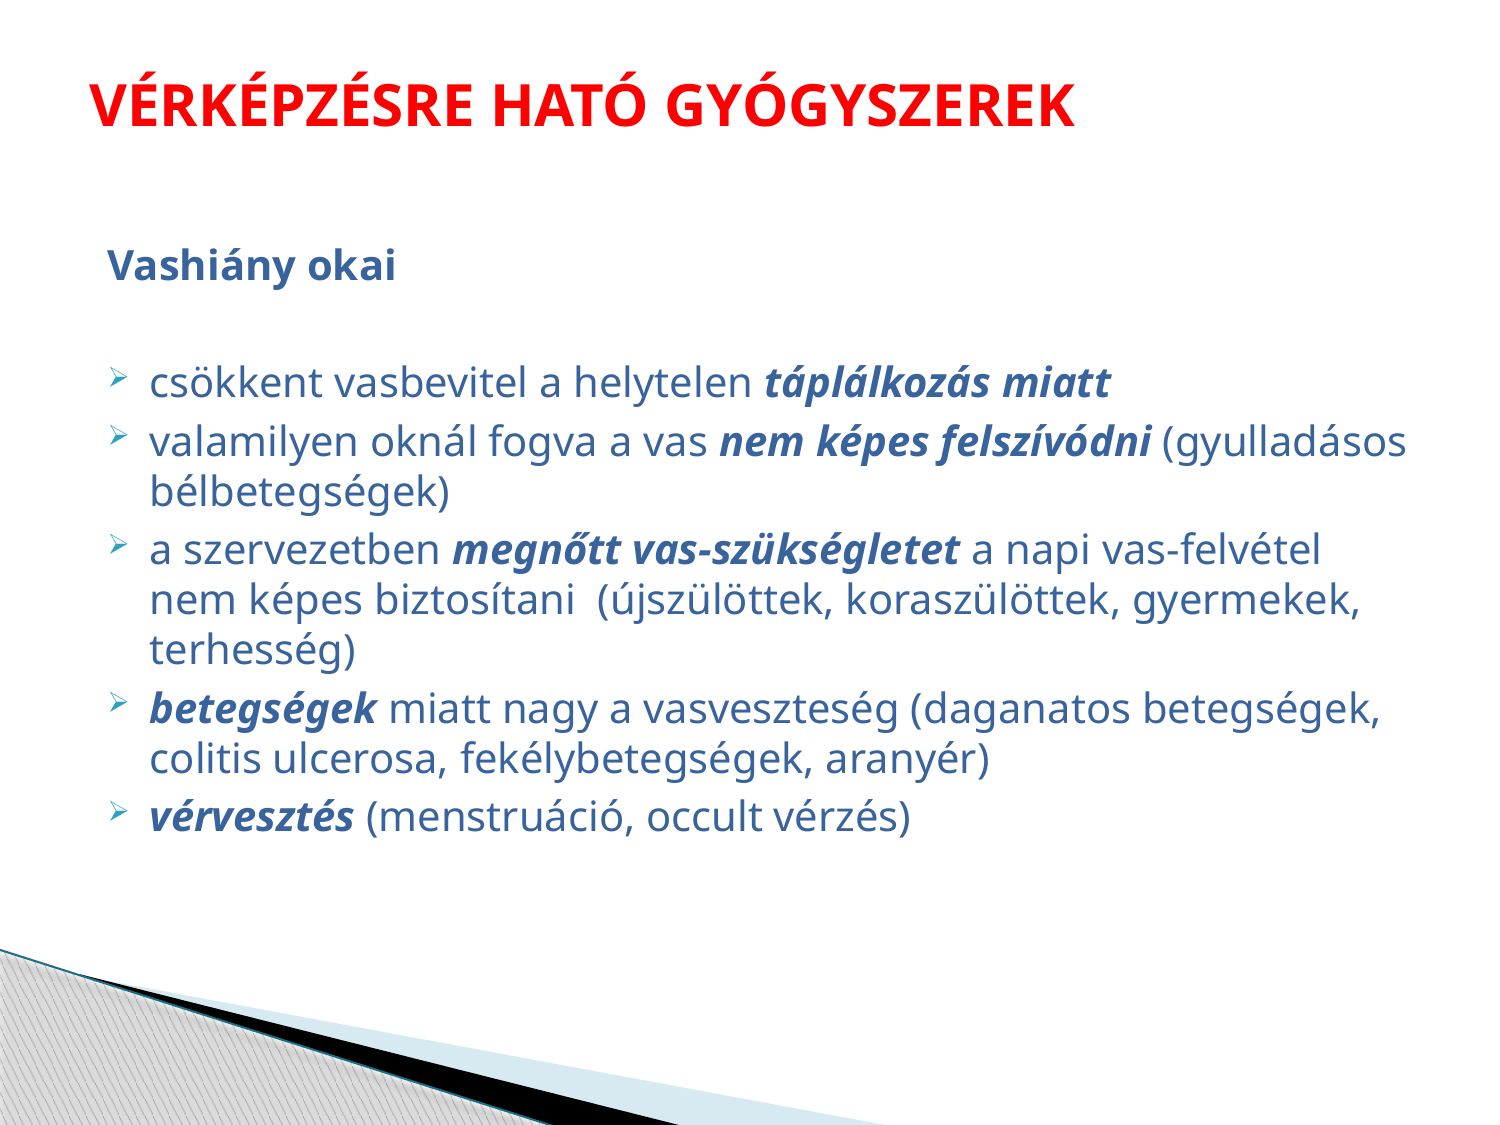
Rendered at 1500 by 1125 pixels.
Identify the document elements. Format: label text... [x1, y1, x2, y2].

title VÉRKÉPZÉSRE HATÓ GYÓGYSZEREK [75, 45, 1425, 161]
list Vashiány okai csökkent vasbevitel a helytelen táplálkozás miatt valamilyen oknál fogva a vas nem képes felszívódni (gyulladásos bélbetegségek) a szervezetben megnőtt vas-szükségletet a napi vas-felvétel nem képes biztosítani (újszülöttek, koraszülöttek, gyermekek, terhesség) betegségek miatt nagy a vasveszteség (daganatos betegségek, colitis ulcerosa, fekélybetegségek, aranyér) vérvesztés (menstruáció, occult vérzés) [75, 231, 1425, 986]
